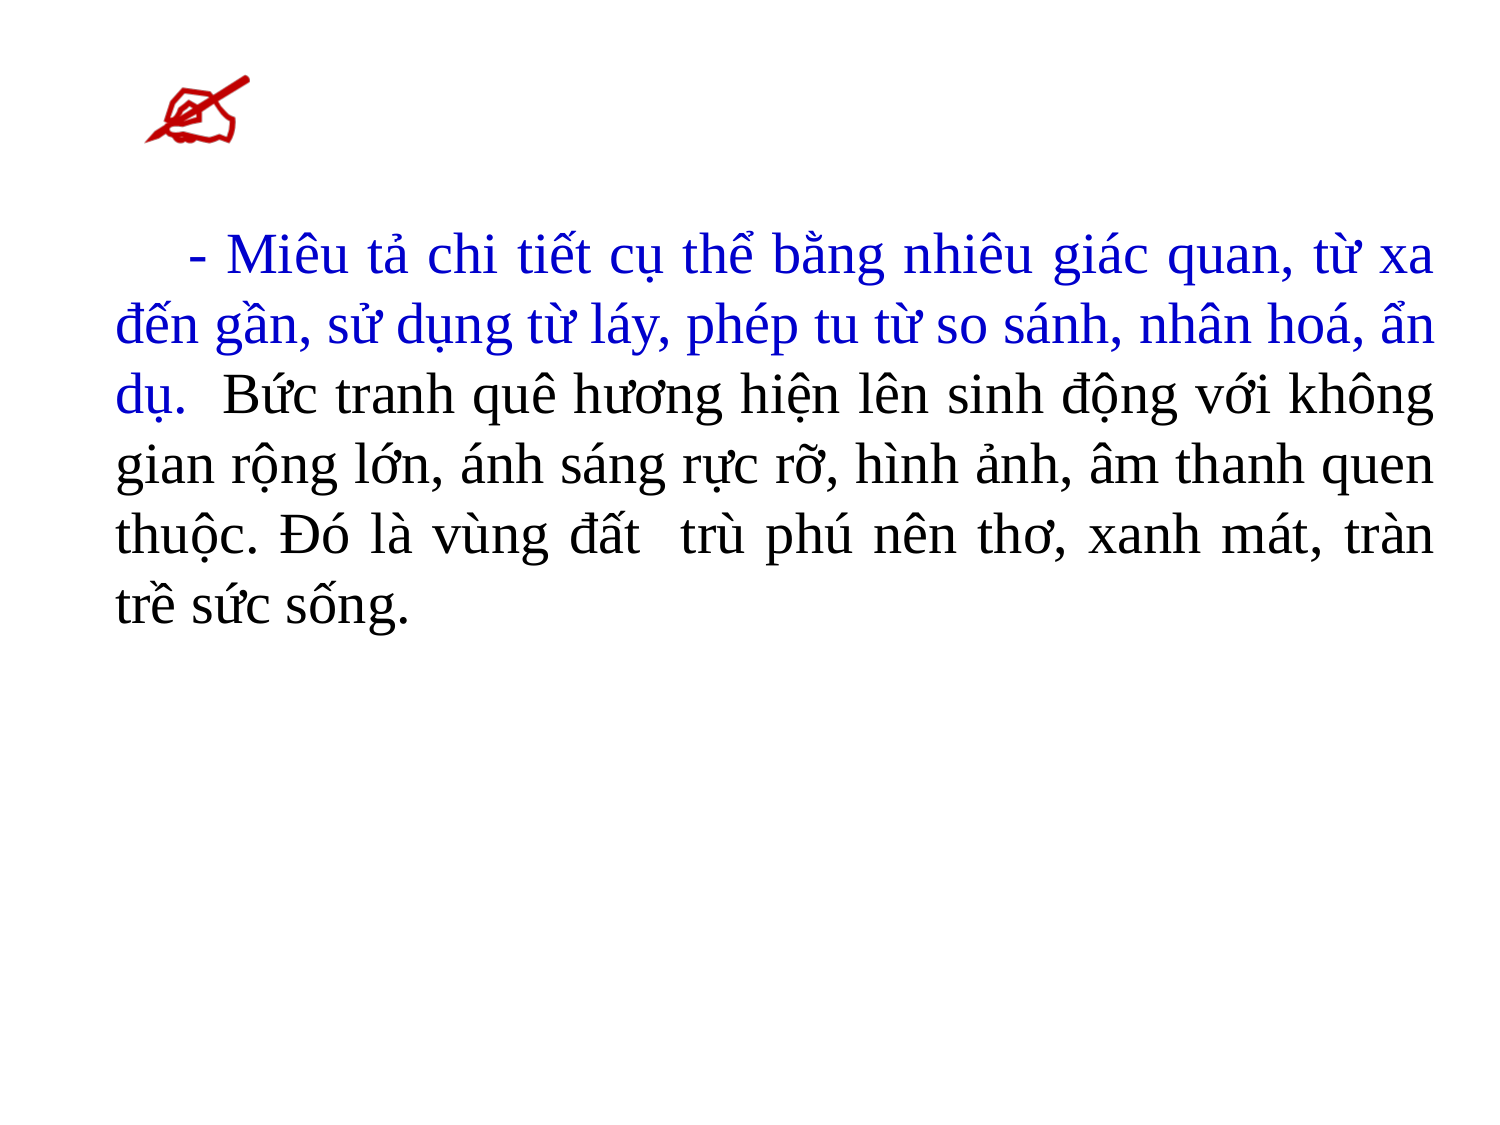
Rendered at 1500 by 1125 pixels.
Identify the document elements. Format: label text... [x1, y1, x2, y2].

list - Miêu tả chi tiết cụ thể bằng nhiêu giác quan, từ xa đến gần, sử dụng từ láy, phép tu từ so sánh, nhân hoá, ẩn dụ. Bức tranh quê hương hiện lên sinh động với không gian rộng lớn, ánh sáng rực rỡ, hình ảnh, âm thanh quen thuộc. Đó là vùng đất trù phú nên thơ, xanh mát, tràn trề sức sống. [100, 208, 1451, 951]
picture [64, 0, 332, 247]
